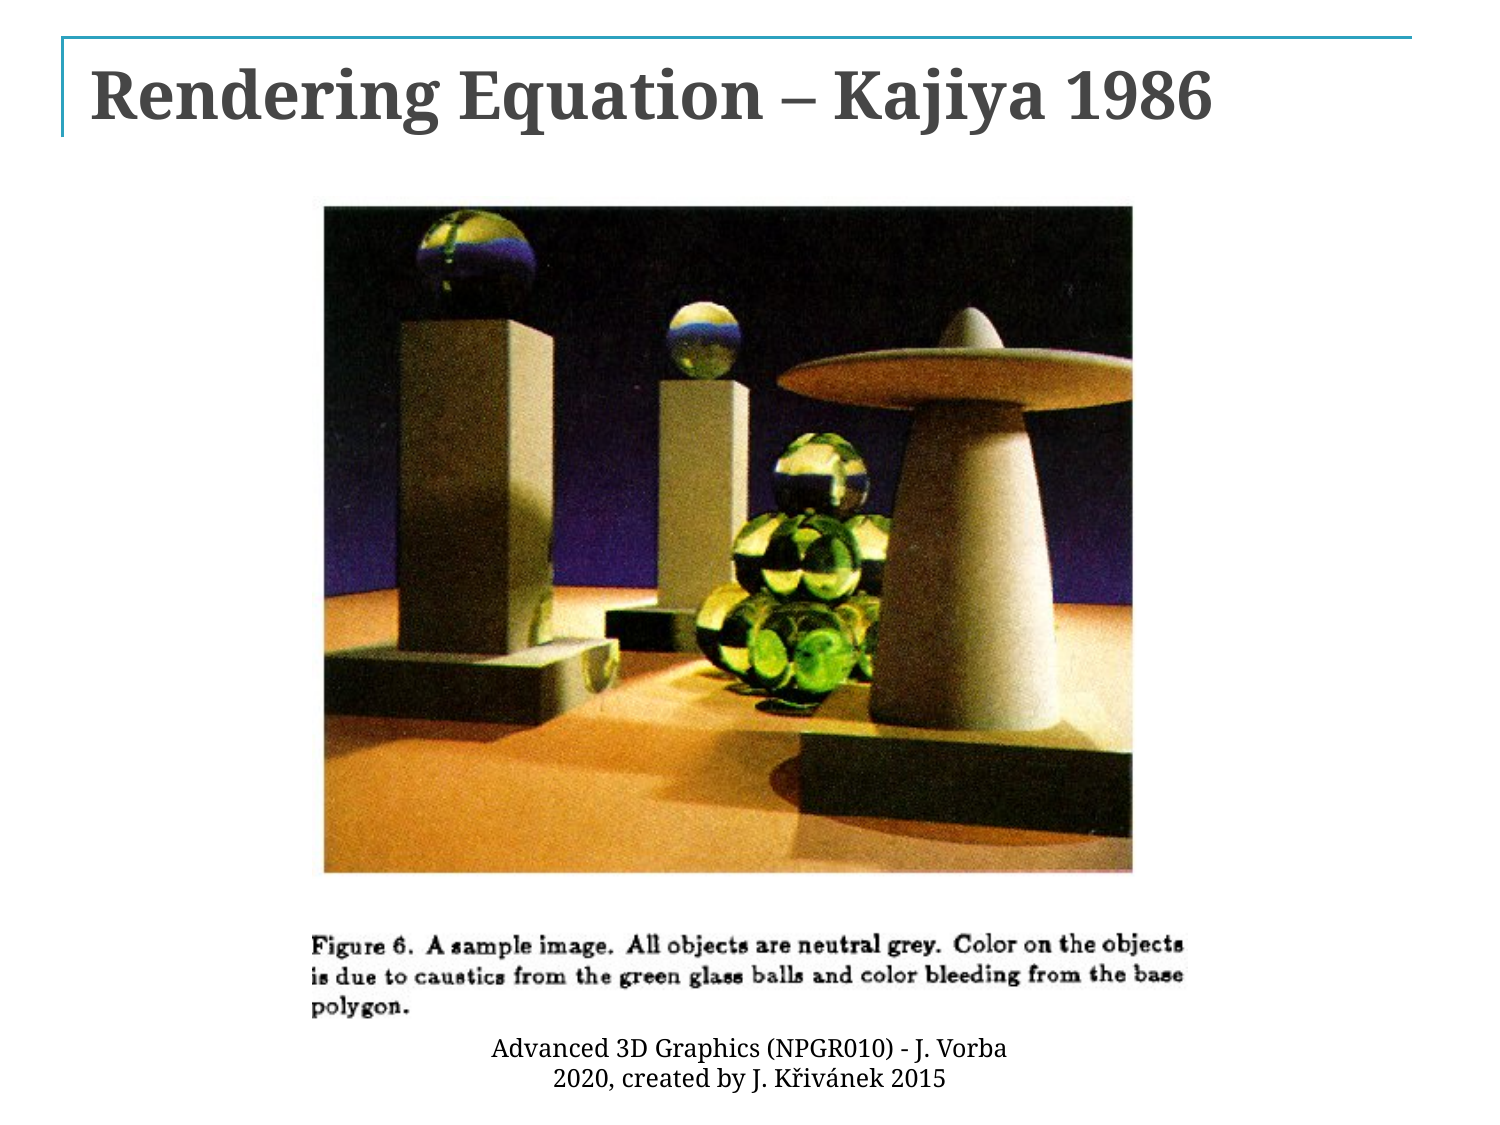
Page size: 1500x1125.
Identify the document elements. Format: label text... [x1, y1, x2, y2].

picture [312, 195, 1188, 1024]
footer Advanced 3D Graphics (NPGR010) - J. Vorba 2020, created by J. Křivánek 2015 [442, 1032, 1058, 1101]
title Rendering Equation – Kajiya 1986 [74, 45, 1426, 233]
